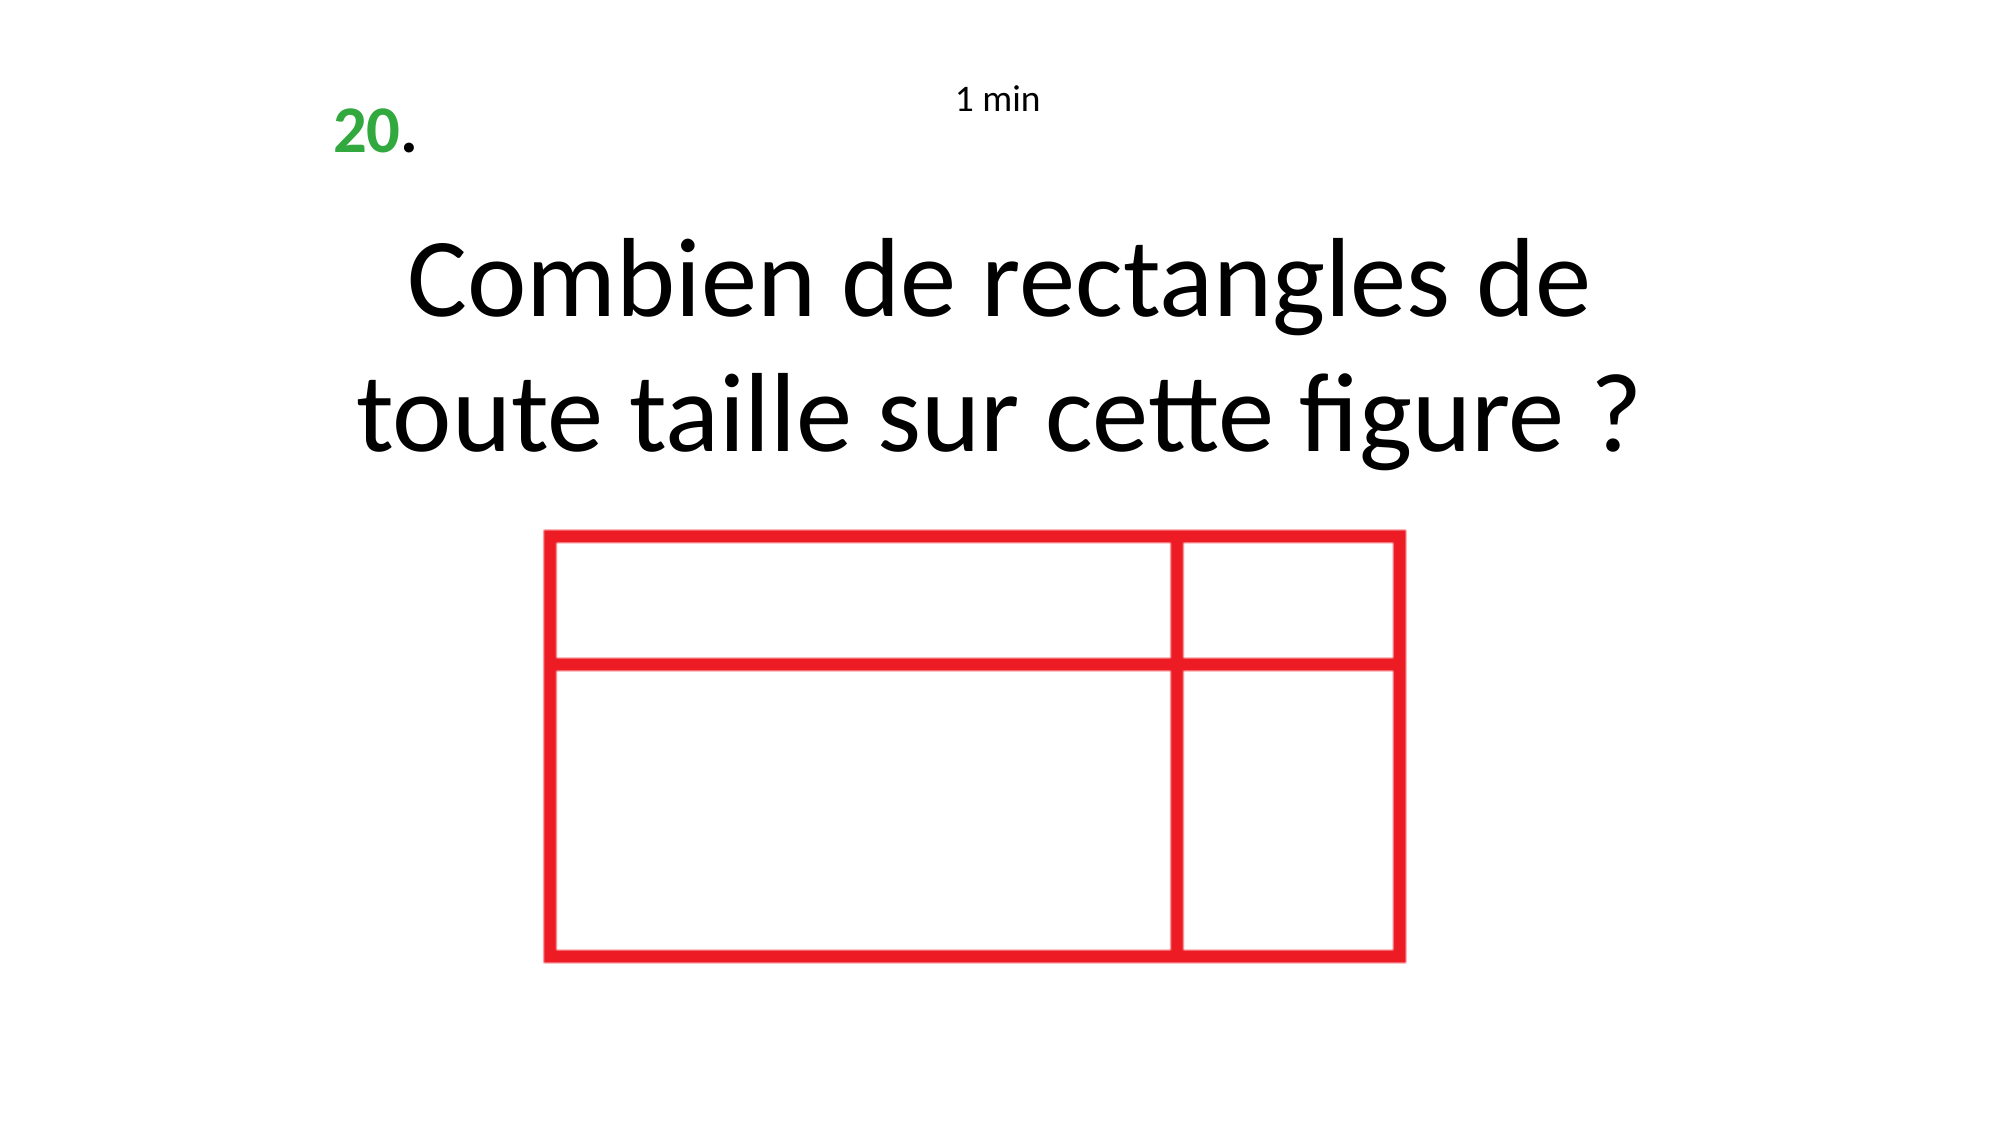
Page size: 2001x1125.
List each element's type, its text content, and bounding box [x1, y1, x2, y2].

text_box Combien de rectangles de toute taille sur cette figure ? [309, 196, 1691, 482]
picture [524, 500, 1436, 997]
text_box 20. [318, 78, 437, 174]
text_box 1 min [775, 66, 1221, 127]
